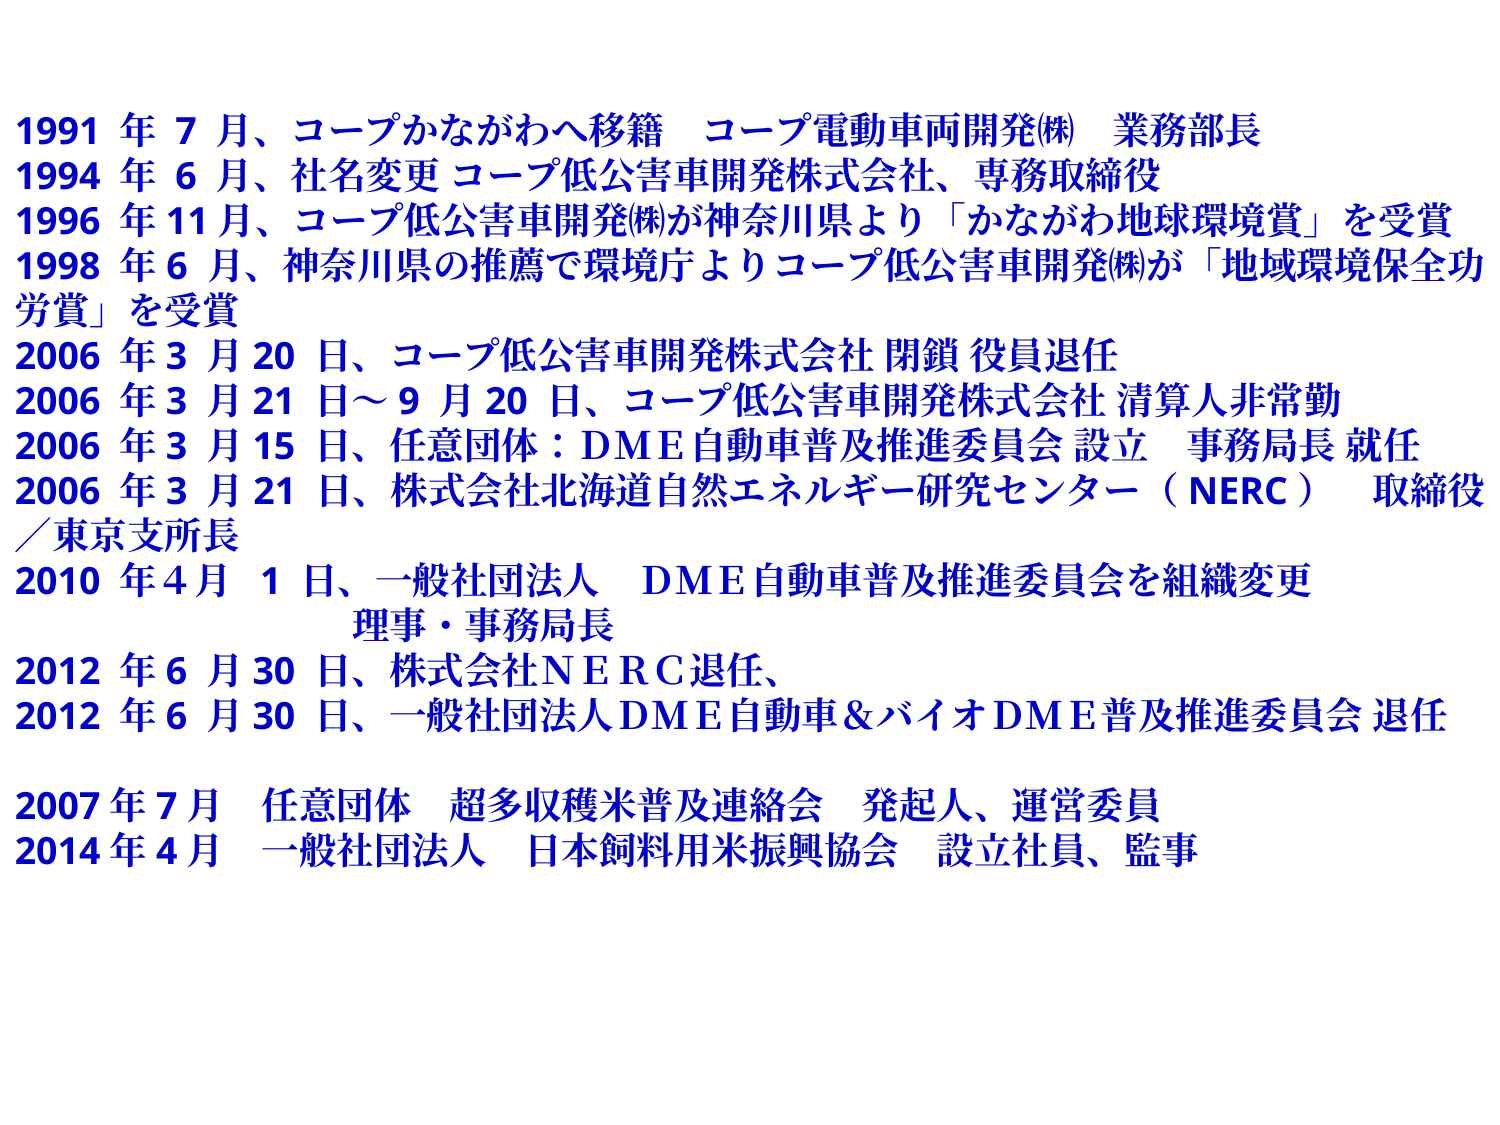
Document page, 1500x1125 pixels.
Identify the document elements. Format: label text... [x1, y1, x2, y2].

text_box 1991 年 7 月、コープかながわへ移籍 コープ電動車両開発㈱ 業務部長 1994 年 6 月、社名変更 コープ低公害車開発株式会社、専務取締役 1996 年11月、コープ低公害車開発㈱が神奈川県より「かながわ地球環境賞」を受賞 1998 年6 月、神奈川県の推薦で環境庁よりコープ低公害車開発㈱が「地域環境保全功労賞」を受賞 2006 年3 月20 日、コープ低公害車開発株式会社 閉鎖 役員退任 2006 年3 月21 日～9 月20 日、コープ低公害車開発株式会社 清算人非常勤 2006 年3 月15 日、任意団体：ＤＭＥ自動車普及推進委員会 設立 事務局長 就任 2006 年3 月21 日、株式会社北海道自然エネルギー研究センター（NERC） 取締役／東京支所長 2010 年４月 1 日、一般社団法人 ＤＭＥ自動車普及推進委員会を組織変更 理事・事務局長 2012 年6 月30 日、株式会社ＮＥＲＣ退任、 2012 年6 月30 日、一般社団法人ＤＭＥ自動車＆バイオＤＭＥ普及推進委員会 退任 2007年7月 任意団体 超多収穫米普及連絡会 発起人、運営委員 2014年4月 一般社団法人 日本飼料用米振興協会 設立社員、監事 [0, 99, 1500, 880]
